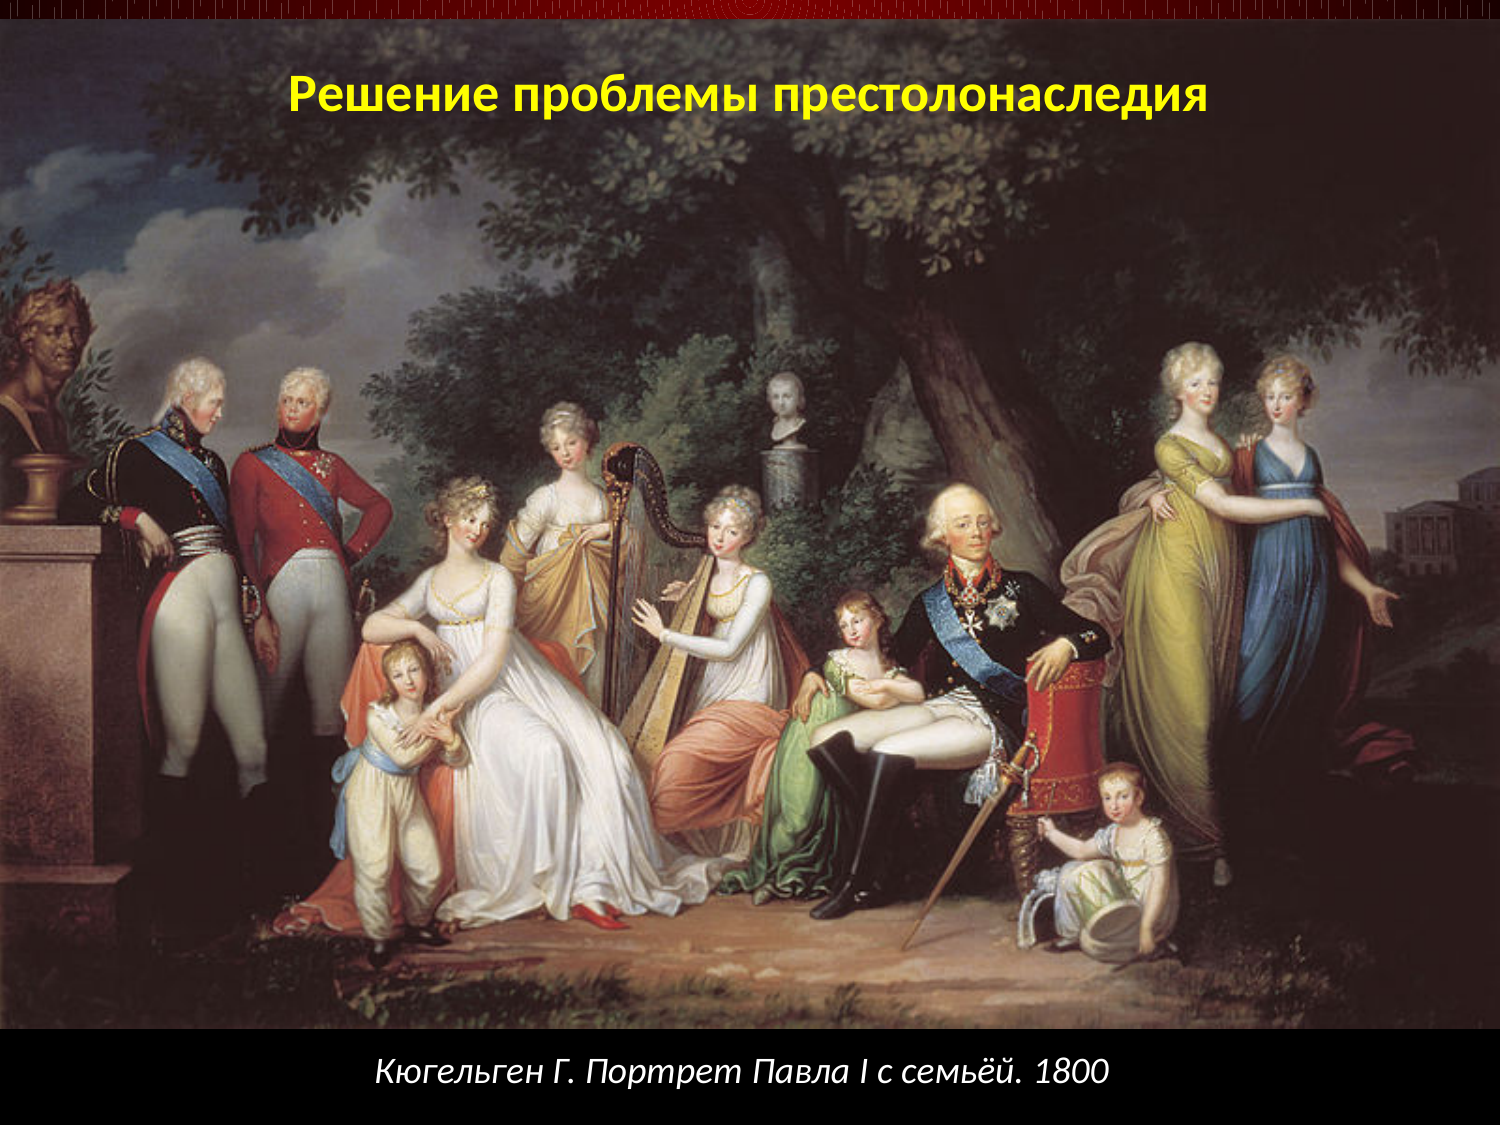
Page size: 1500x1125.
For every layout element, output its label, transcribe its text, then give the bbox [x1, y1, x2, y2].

text_box Кюгельген Г. Портрет Павла I с семьёй. 1800 [0, 1035, 1500, 1100]
picture [0, 18, 1500, 1030]
